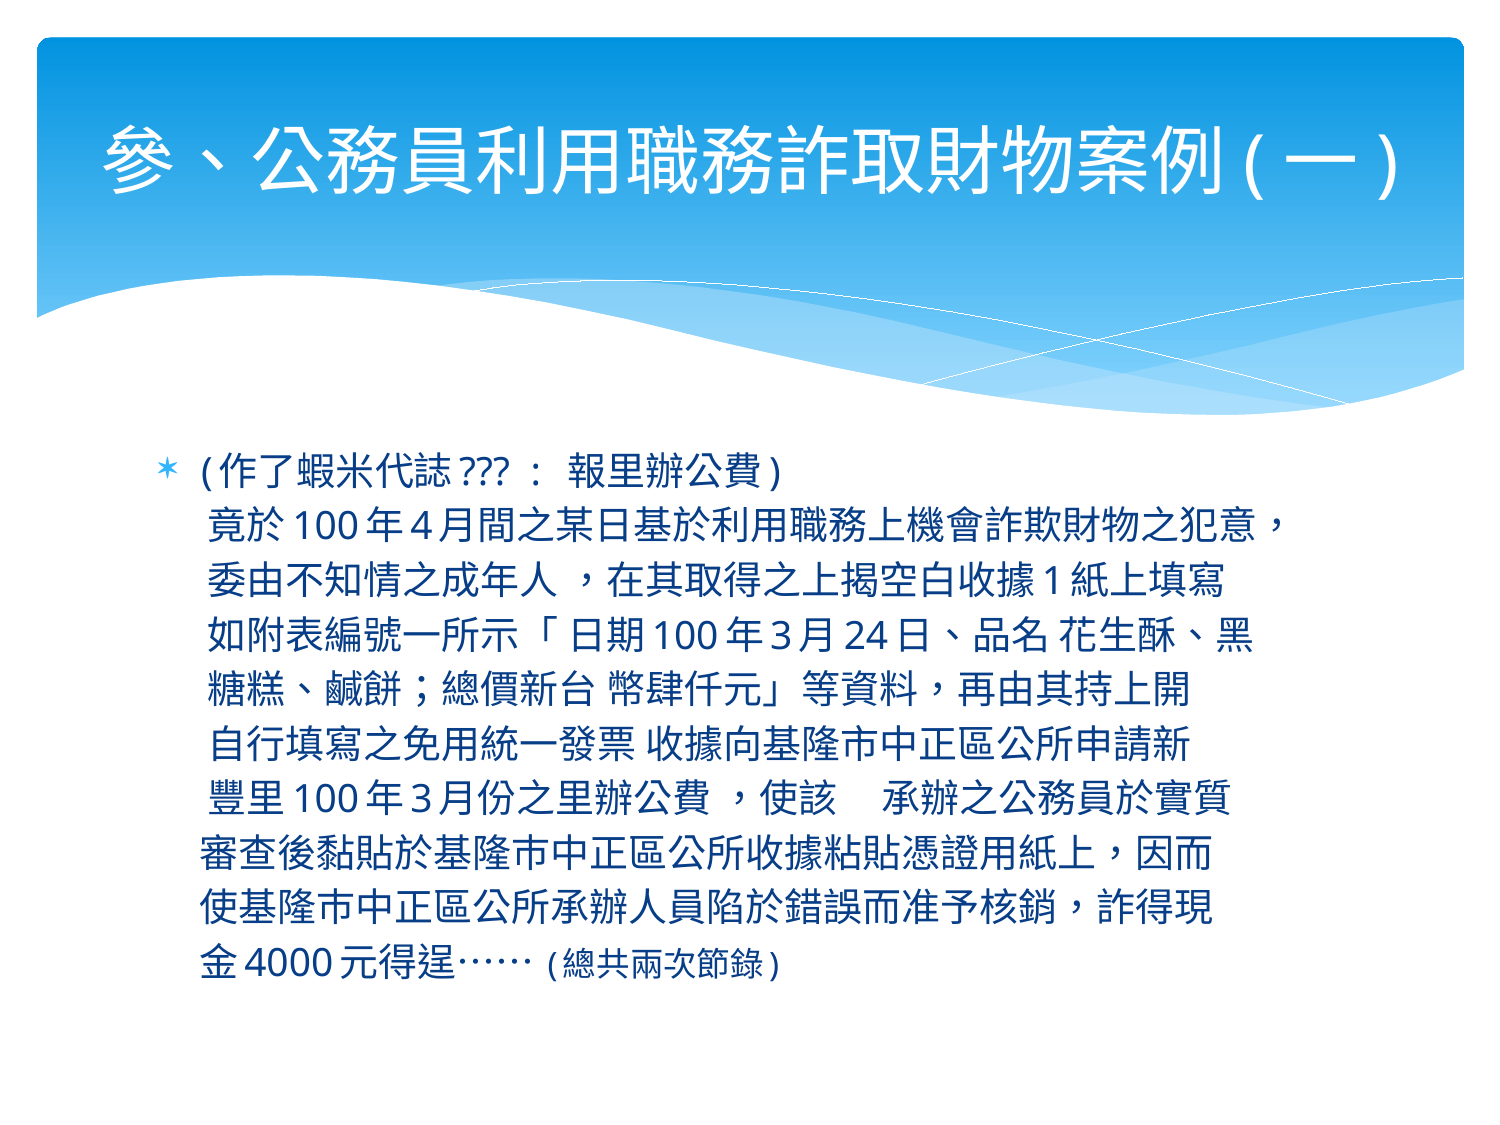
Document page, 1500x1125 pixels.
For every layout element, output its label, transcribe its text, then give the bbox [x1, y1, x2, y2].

title 參、公務員利用職務詐取財物案例(一) [75, 55, 1425, 261]
list (作了蝦米代誌??? : 報里辦公費) 竟於100年4月間之某日基於利用職務上機會詐欺財物之犯意， 委由不知情之成年人 ，在其取得之上揭空白收據1紙上填寫 如附表編號一所示「 日期100年3月24日、品名 花生酥、黑 糖糕、鹹餅；總價新台 幣肆仟元」等資料，再由其持上開 自行填寫之免用統一發票 收據向基隆市中正區公所申請新 豐里100年3月份之里辦公費 ，使該 承辦之公務員於實質 審查後黏貼於基隆巿中正區公所收據粘貼憑證用紙上，因而 使基隆巿中正區公所承辦人員陷於錯誤而准予核銷，詐得現 金4000元得逞…… (總共兩次節錄) [143, 438, 1359, 1005]
